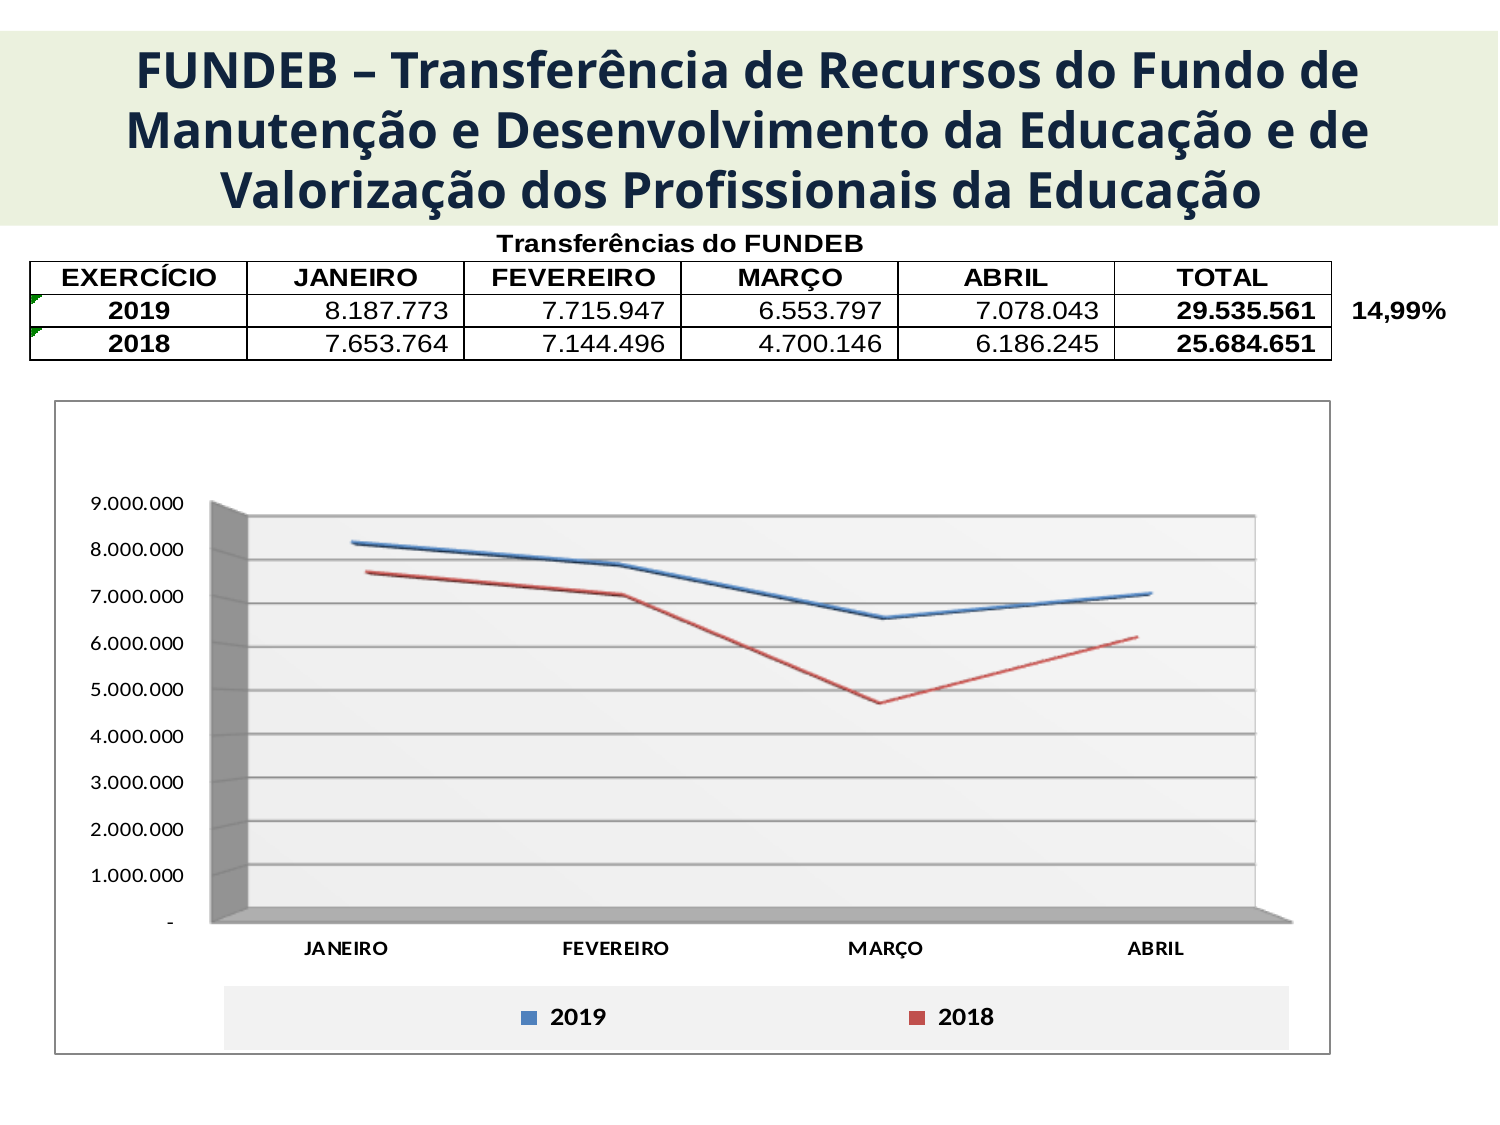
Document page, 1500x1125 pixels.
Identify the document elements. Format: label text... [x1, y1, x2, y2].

picture [29, 227, 1471, 1085]
text_box FUNDEB – Transferência de Recursos do Fundo de Manutenção e Desenvolvimento da Educação e de Valorização dos Profissionais da Educação [0, 30, 1498, 226]
